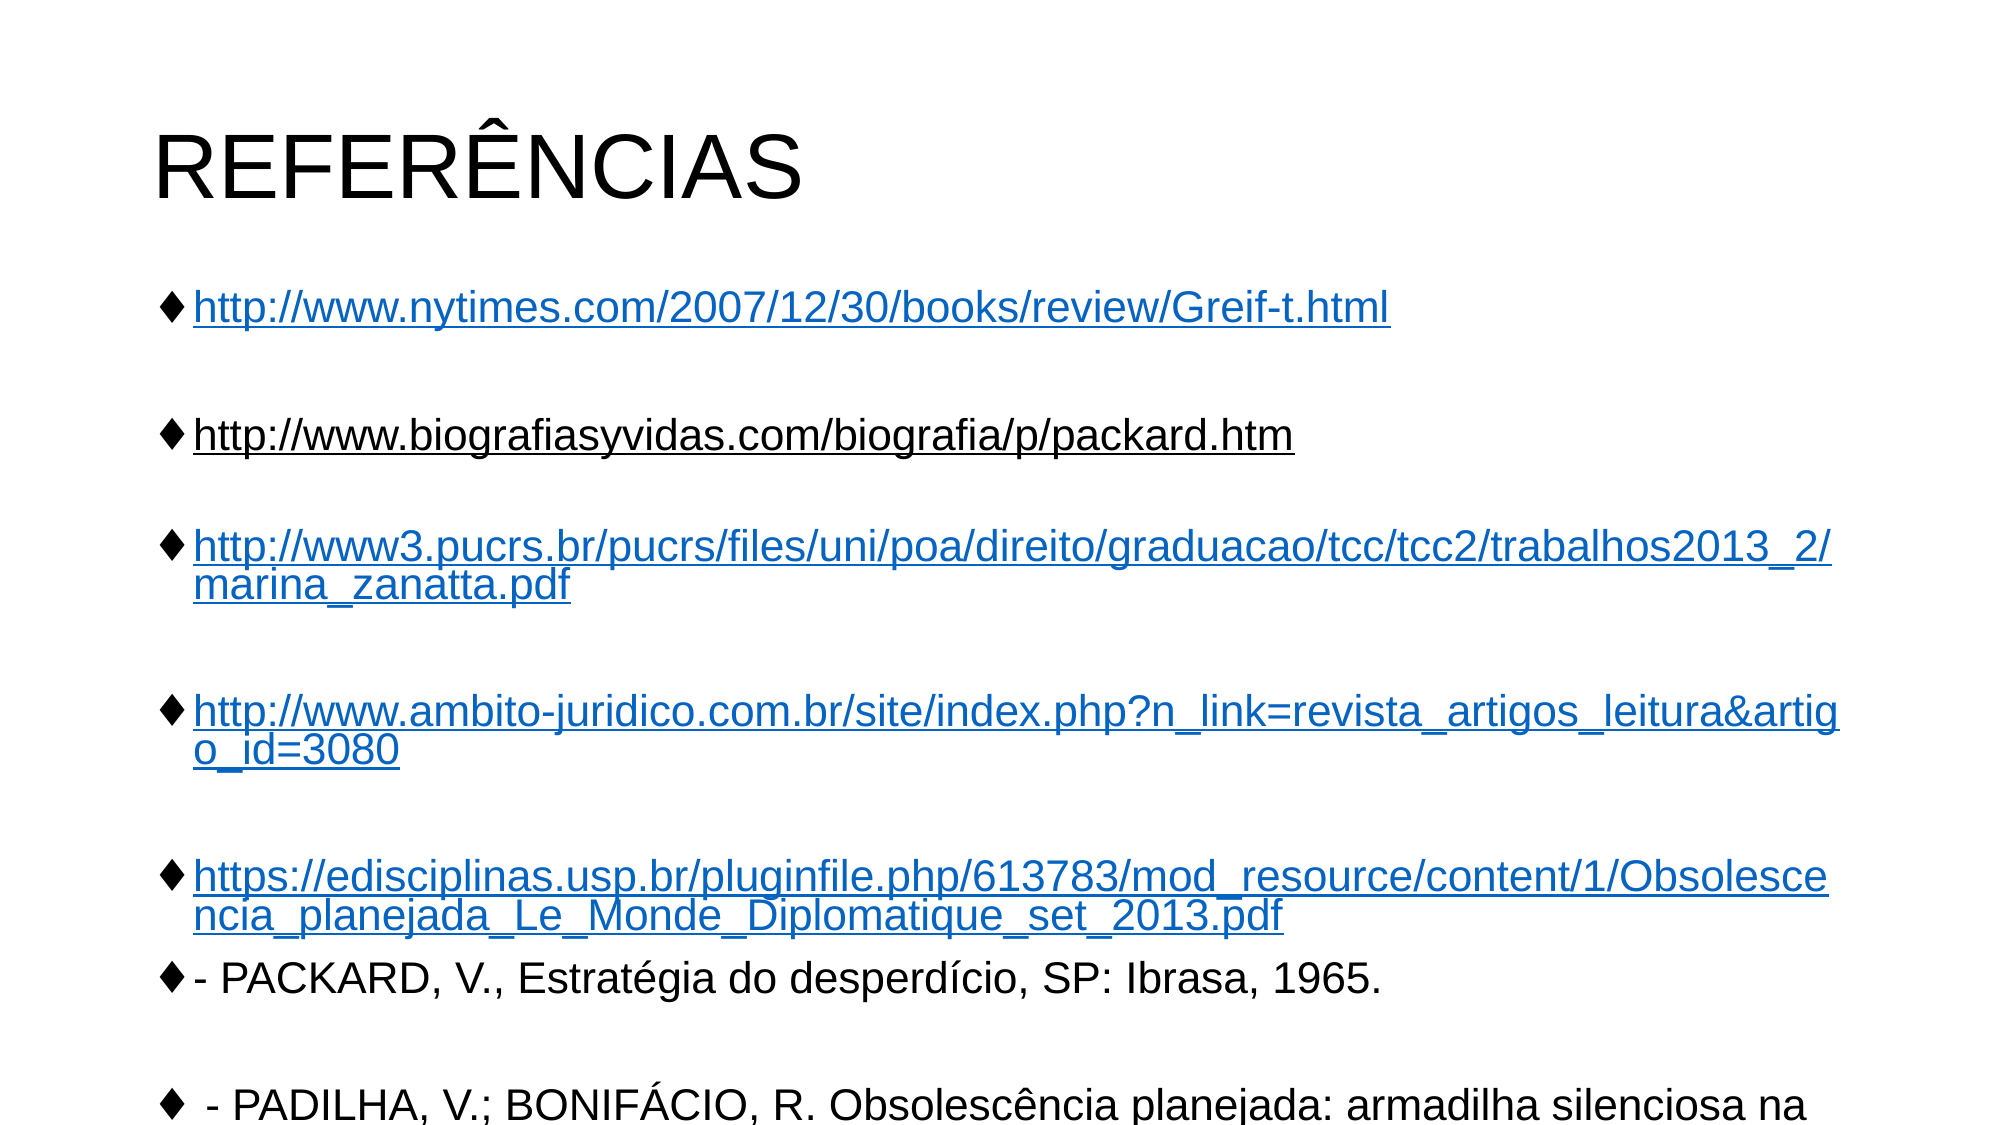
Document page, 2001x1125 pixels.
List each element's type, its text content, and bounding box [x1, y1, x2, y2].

list http://www.nytimes.com/2007/12/30/books/review/Greif-t.html http://www.biografiasyvidas.com/biografia/p/packard.htm http://www3.pucrs.br/pucrs/files/uni/poa/direito/graduacao/tcc/tcc2/trabalhos2013_2/marina_zanatta.pdf http://www.ambito-juridico.com.br/site/index.php?n_link=revista_artigos_leitura&artigo_id=3080 https://edisciplinas.usp.br/pluginfile.php/613783/mod_resource/content/1/Obsolescencia_planejada_Le_Monde_Diplomatique_set_2013.pdf - PACKARD, V., Estratégia do desperdício, SP: Ibrasa, 1965. - PADILHA, V.; BONIFÁCIO, R. Obsolescência planejada: armadilha silenciosa na sociedade de consumo. In: Le Monde Diplomatique Brasil, 02 de setembro de 2013. [137, 277, 1863, 1125]
title REFERÊNCIAS [137, 59, 1863, 277]
